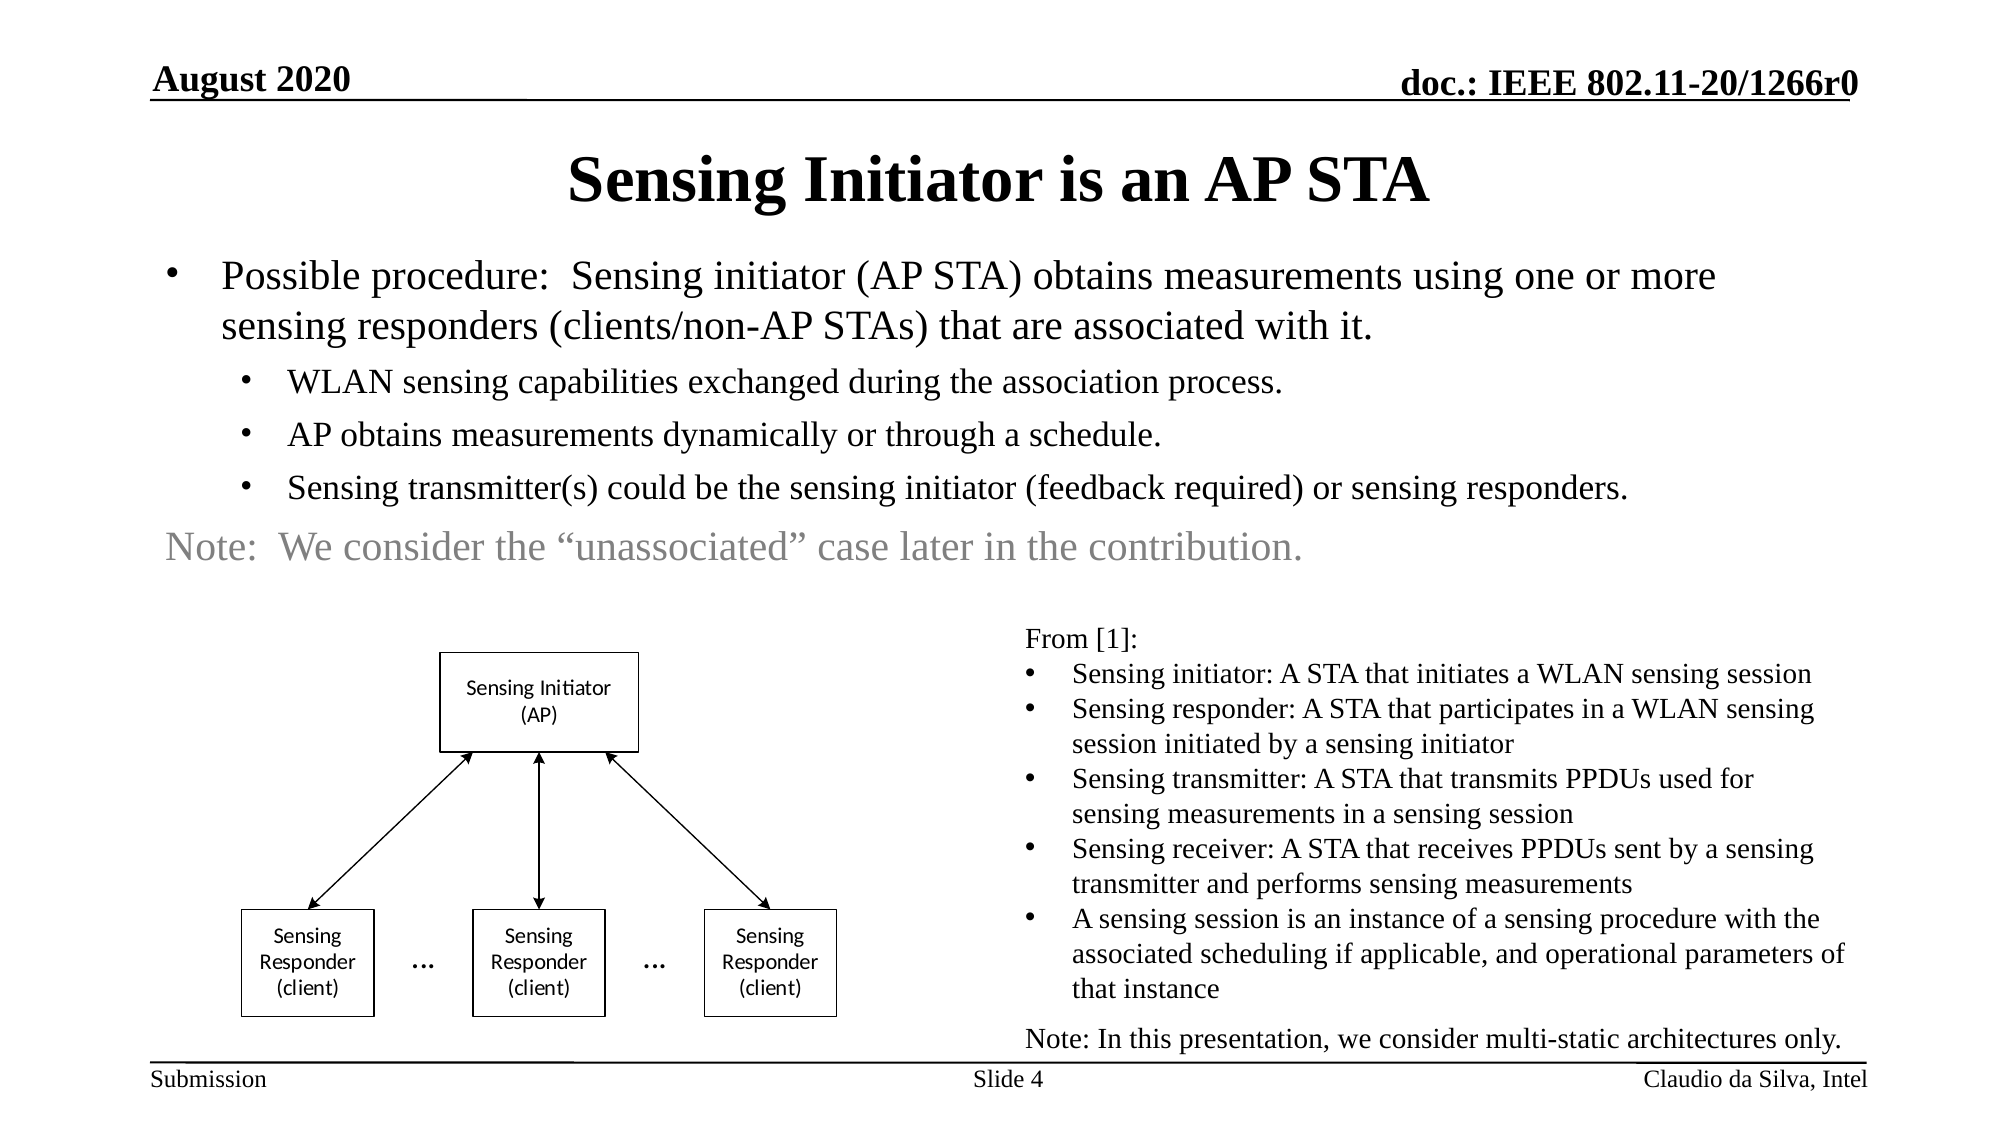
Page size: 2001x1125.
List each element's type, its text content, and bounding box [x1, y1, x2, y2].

title Sensing Initiator is an AP STA [149, 87, 1850, 239]
text_box From [1]: Sensing initiator: A STA that initiates a WLAN sensing session Sensing responder: A STA that participates in a WLAN sensing session initiated by a sensing initiator Sensing transmitter: A STA that transmits PPDUs used for sensing measurements in a sensing session Sensing receiver: A STA that receives PPDUs sent by a sensing transmitter and performs sensing measurements A sensing session is an instance of a sensing procedure with the associated scheduling if applicable, and operational parameters of that instance Note: In this presentation, we consider multi-static architectures only. [1010, 612, 1863, 1062]
list Possible procedure: Sensing initiator (AP STA) obtains measurements using one or more sensing responders (clients/non-AP STAs) that are associated with it. WLAN sensing capabilities exchanged during the association process. AP obtains measurements dynamically or through a schedule. Sensing transmitter(s) could be the sensing initiator (feedback required) or sensing responders. Note: We consider the “unassociated” case later in the contribution. [149, 239, 1850, 567]
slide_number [152, 54, 563, 100]
picture [238, 649, 838, 1017]
footer Claudio da Silva, Intel [1171, 1061, 1869, 1093]
slide_number Slide 4 [950, 1061, 1067, 1123]
